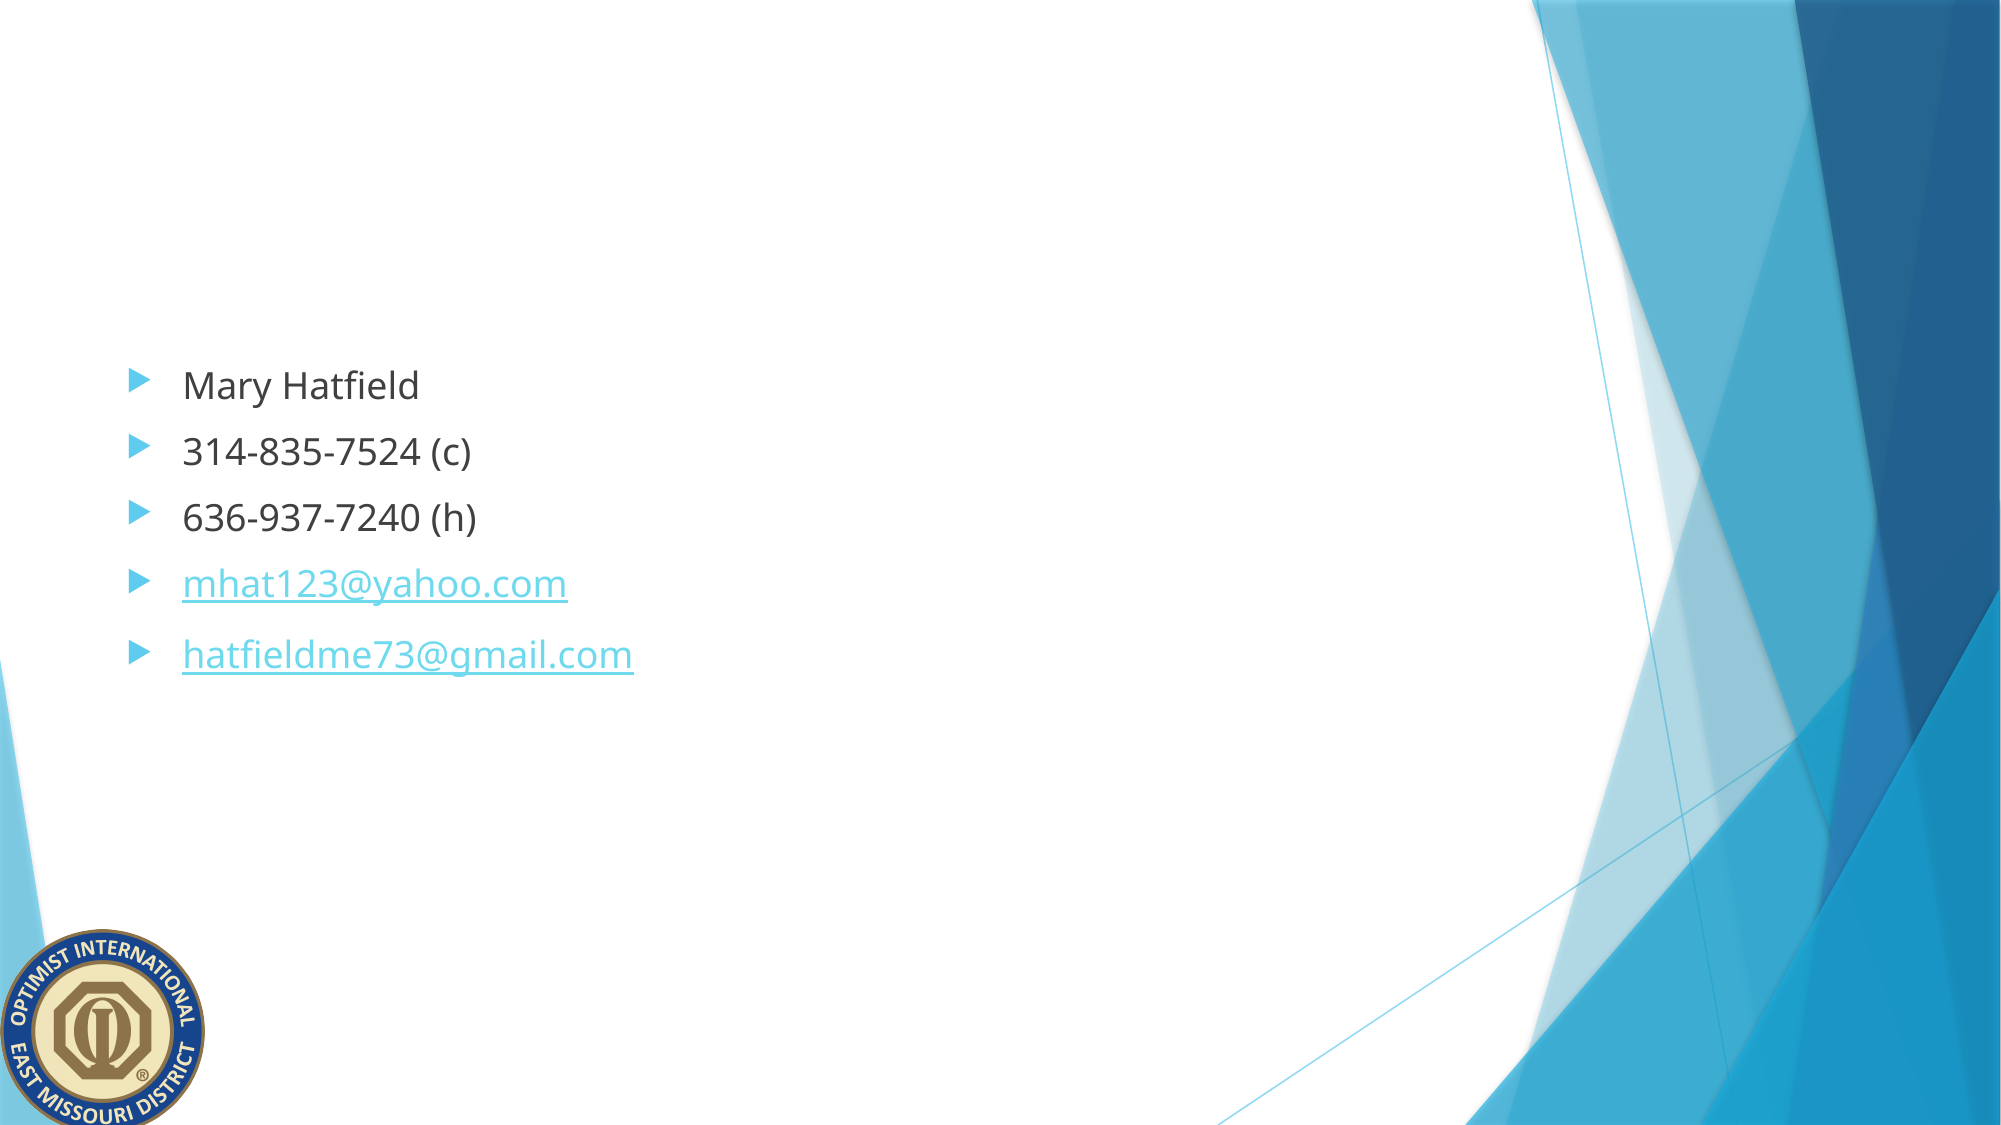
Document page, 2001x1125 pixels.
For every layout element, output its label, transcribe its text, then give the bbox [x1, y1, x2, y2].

list Mary Hatfield 314-835-7524 (c) 636-937-7240 (h) mhat123@yahoo.com hatfieldme73@gmail.com [111, 354, 1522, 992]
picture [0, 928, 205, 1125]
